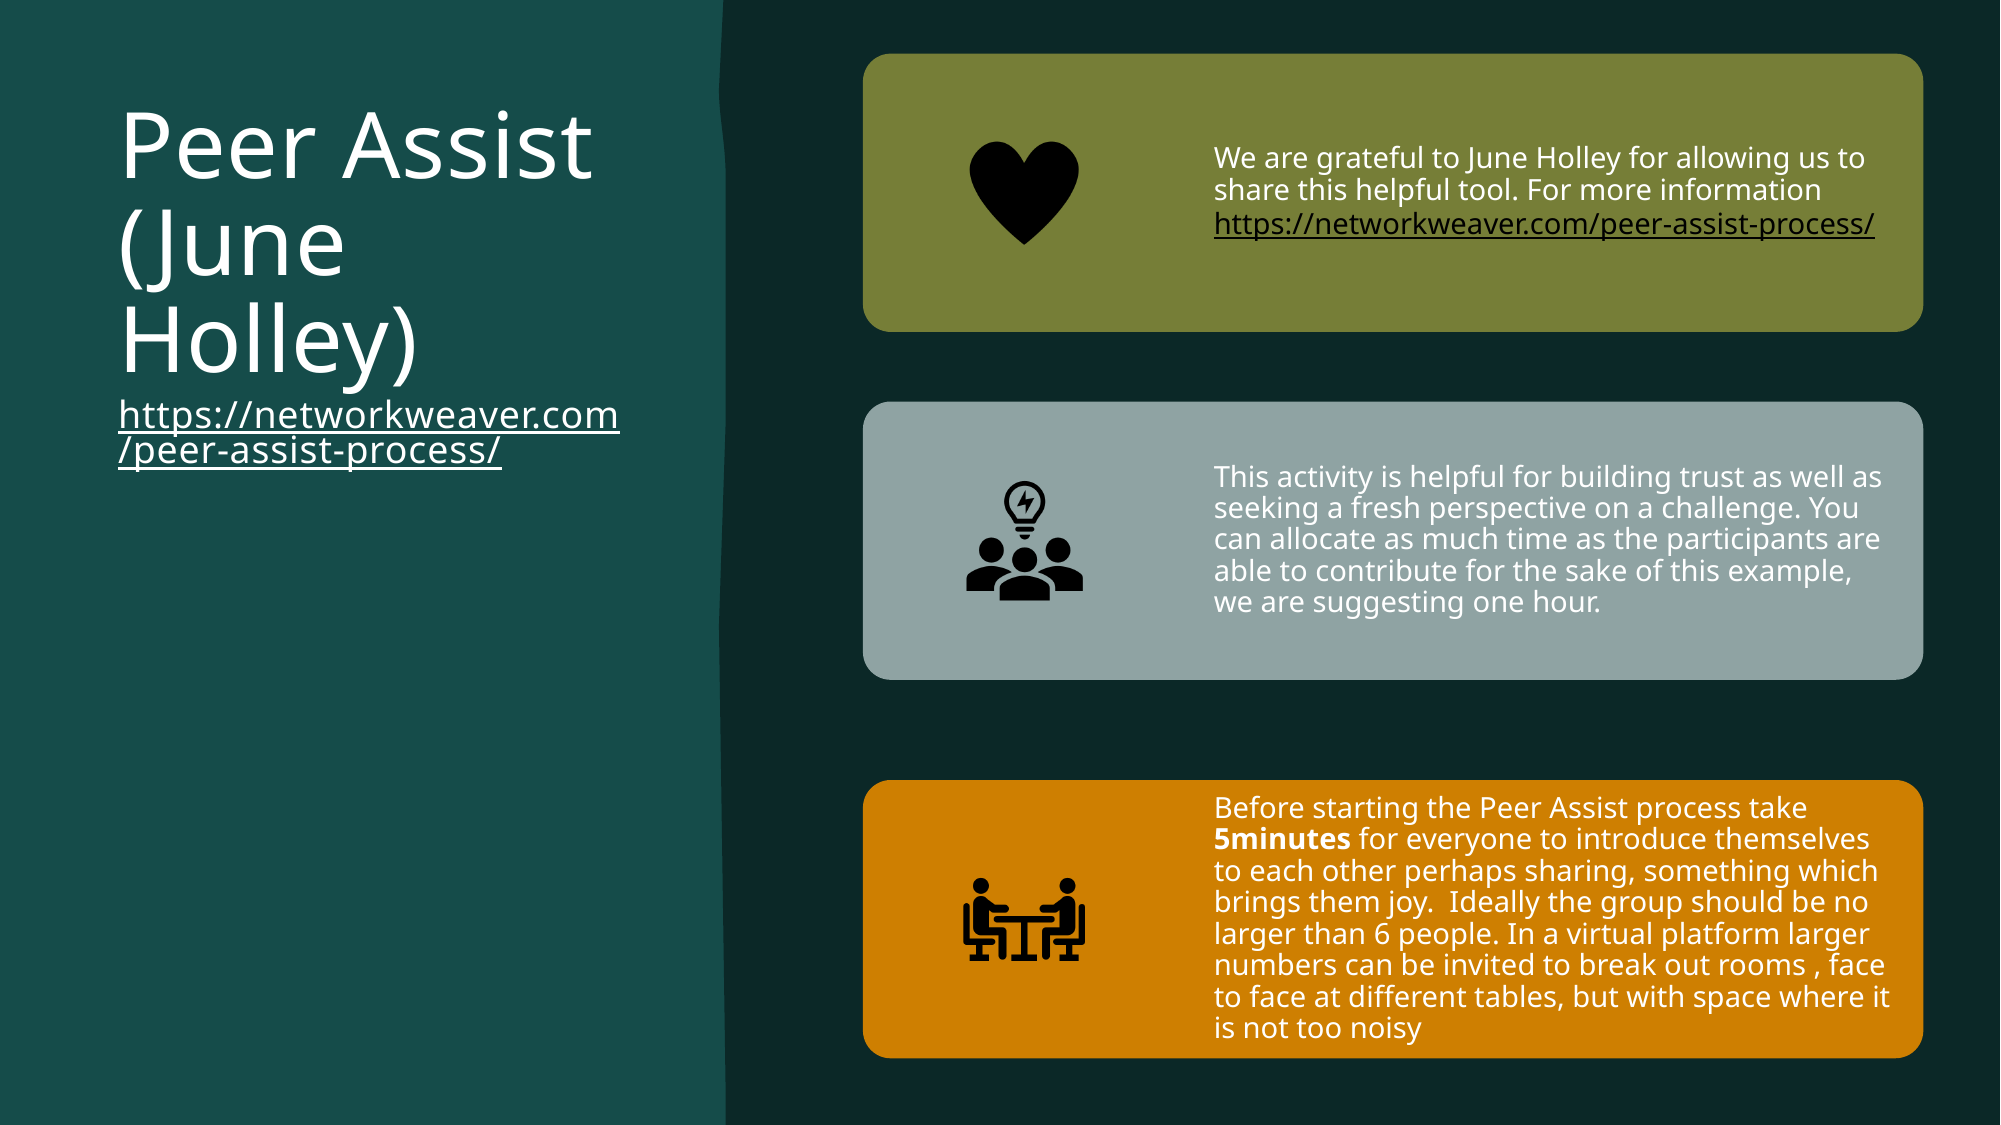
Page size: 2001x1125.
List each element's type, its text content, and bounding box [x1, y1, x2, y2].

text_box [717, 0, 2000, 1125]
title Peer Assist (June Holley) https://networkweaver.com/peer-assist-process/ [118, 101, 628, 1006]
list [862, 53, 1924, 1090]
text_box [0, 0, 724, 1125]
